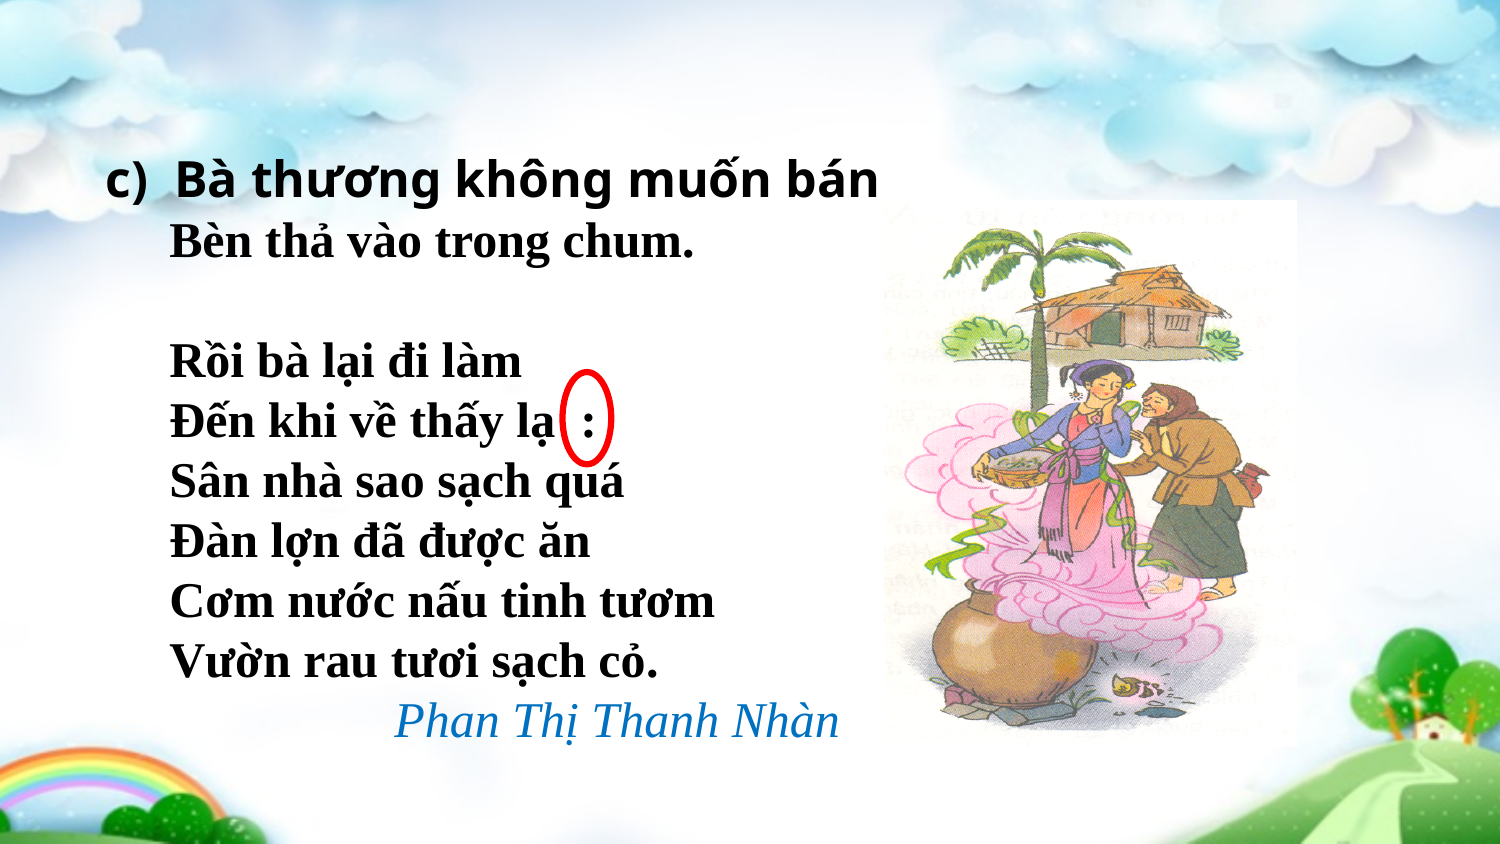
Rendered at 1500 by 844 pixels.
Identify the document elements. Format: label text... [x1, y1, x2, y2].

text_box [561, 371, 613, 466]
picture [0, 0, 1500, 844]
text_box c) Bà thương không muốn bán Bèn thả vào trong chum. Rồi bà lại đi làm Đến khi về thấy lạ : Sân nhà sao sạch quá Đàn lợn đã được ăn Cơm nước nấu tinh tươm Vườn rau tươi sạch cỏ. Phan Thị Thanh Nhàn [83, 142, 904, 754]
